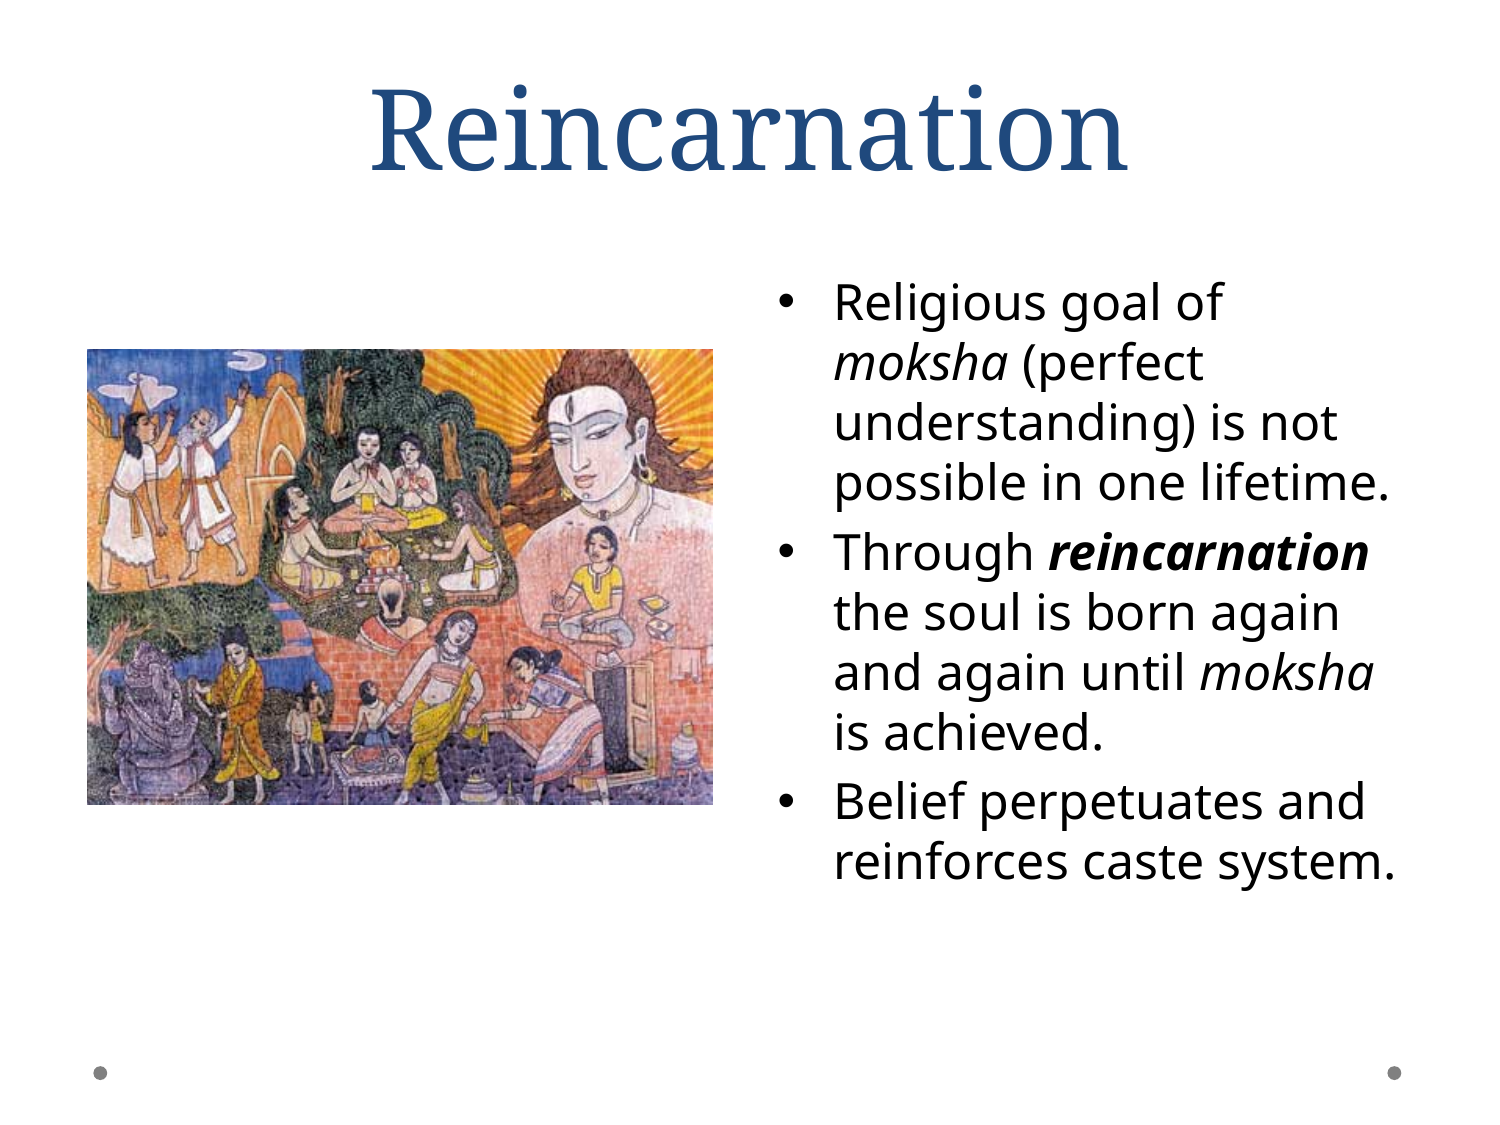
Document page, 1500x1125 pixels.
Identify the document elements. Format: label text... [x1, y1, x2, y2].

title Reincarnation [75, 0, 1425, 200]
list Religious goal of moksha (perfect understanding) is not possible in one lifetime. Through reincarnation the soul is born again and again until moksha is achieved. Belief perpetuates and reinforces caste system. [762, 262, 1425, 1005]
picture [87, 349, 713, 805]
